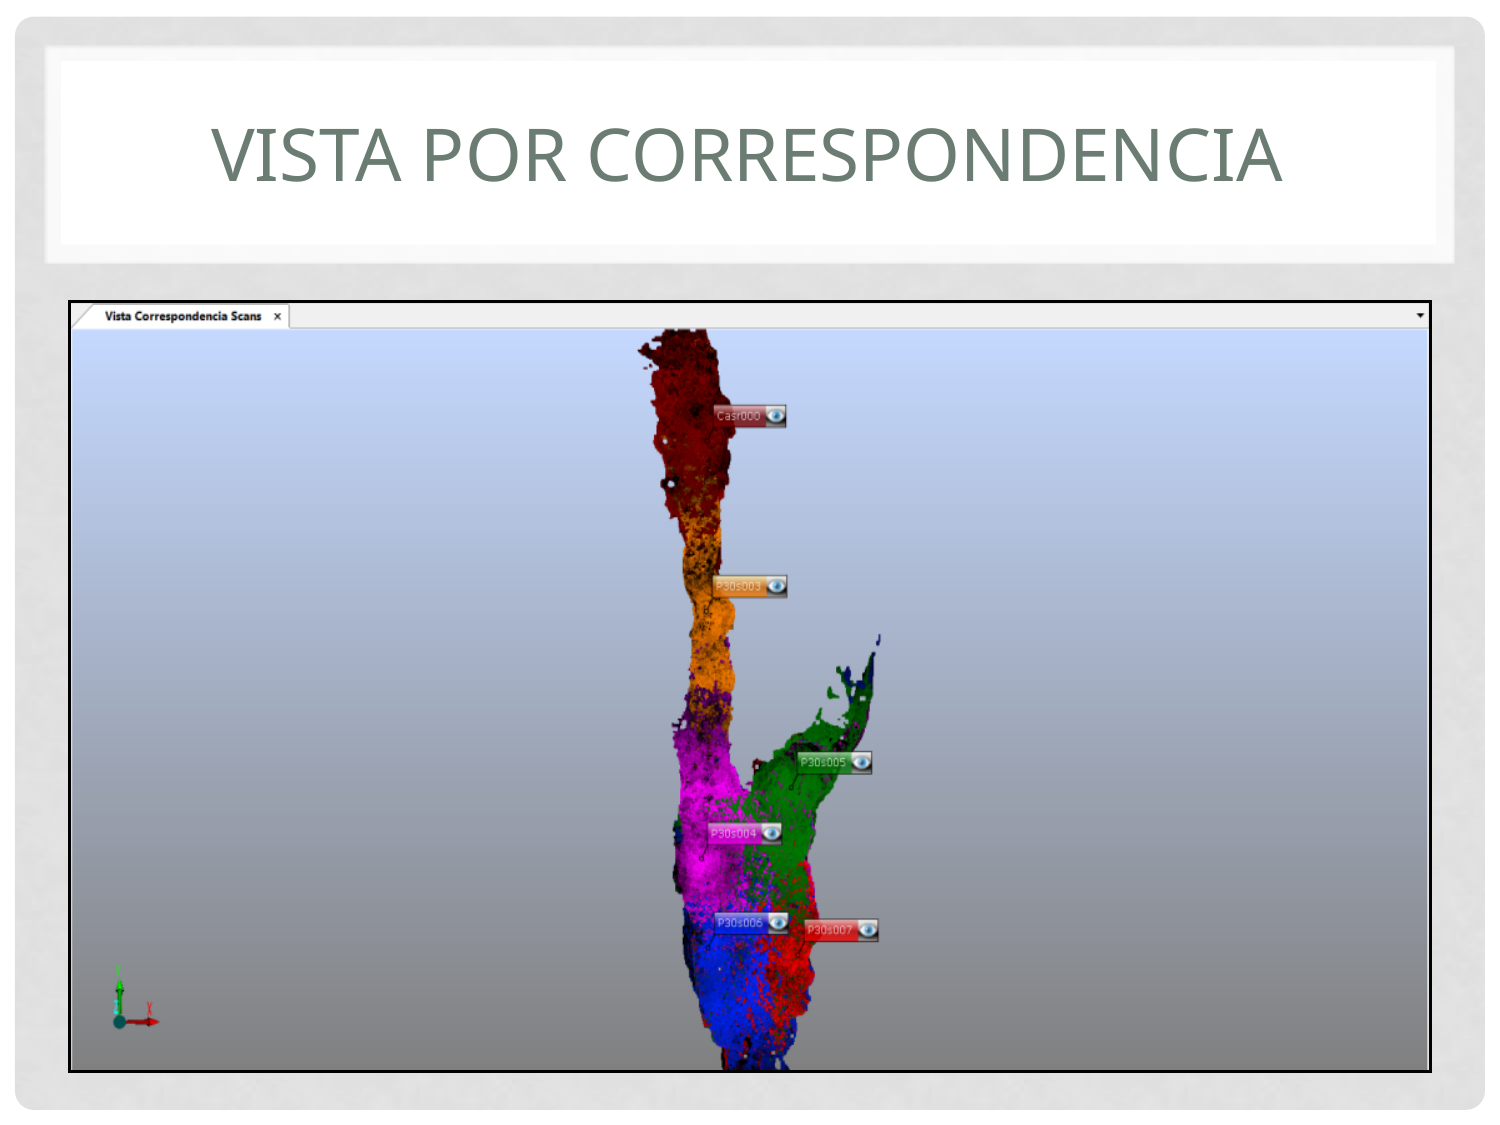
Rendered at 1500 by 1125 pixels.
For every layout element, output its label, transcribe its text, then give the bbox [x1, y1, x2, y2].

picture [70, 302, 1430, 1071]
title VISTA POR CORRESPONDENCIA [69, 66, 1425, 238]
